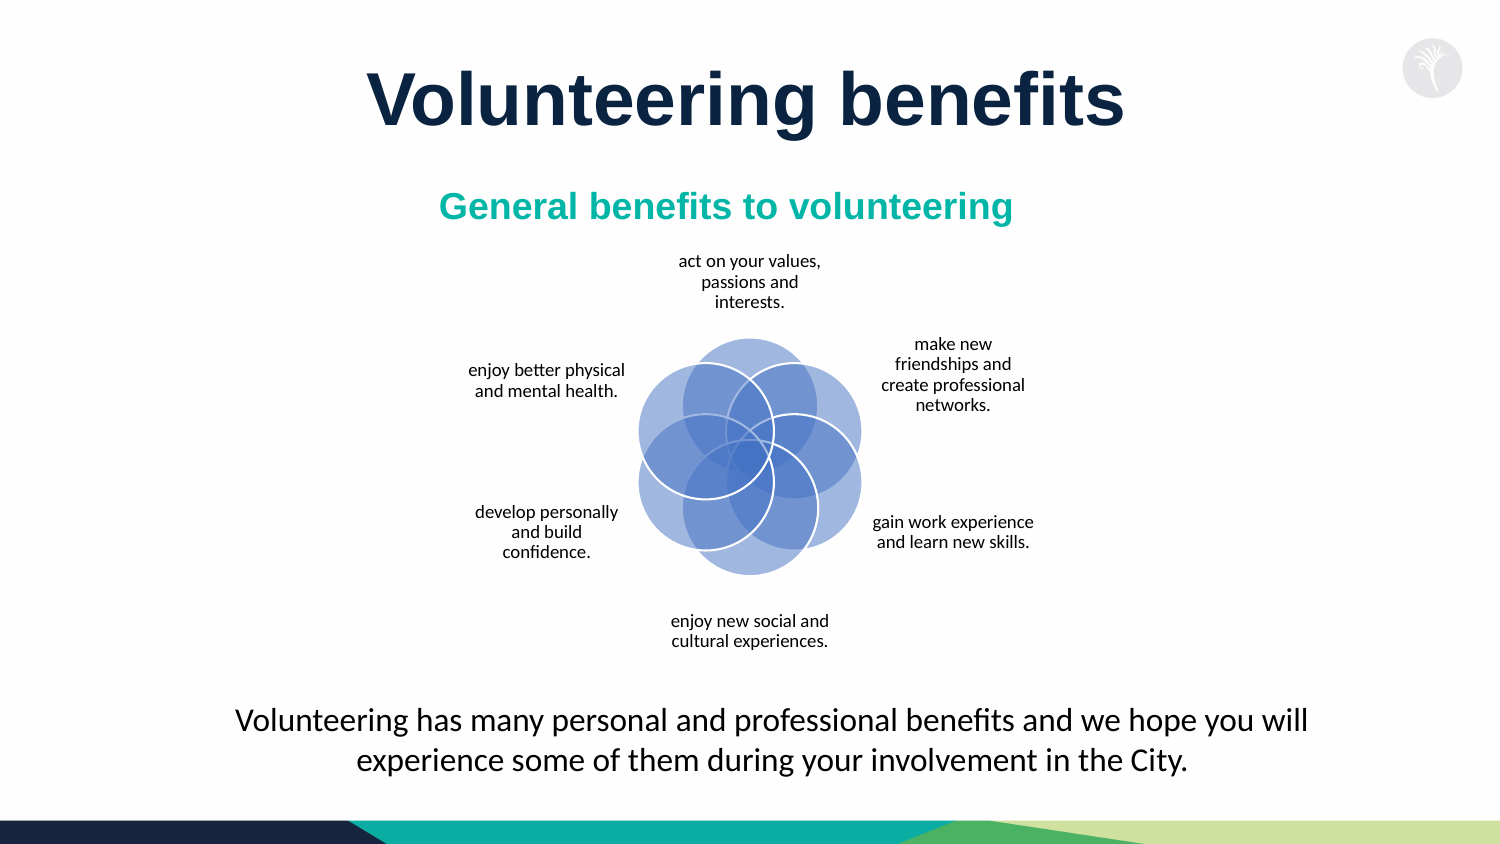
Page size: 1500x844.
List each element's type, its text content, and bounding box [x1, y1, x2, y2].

text_box Volunteering benefits [351, 42, 1237, 148]
text_box Volunteering has many personal and professional benefits and we hope you will experience some of them during your involvement in the City. [153, 690, 1392, 785]
text_box General benefits to volunteering [424, 175, 1031, 235]
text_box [220, 235, 1280, 678]
picture [0, 0, 1500, 844]
